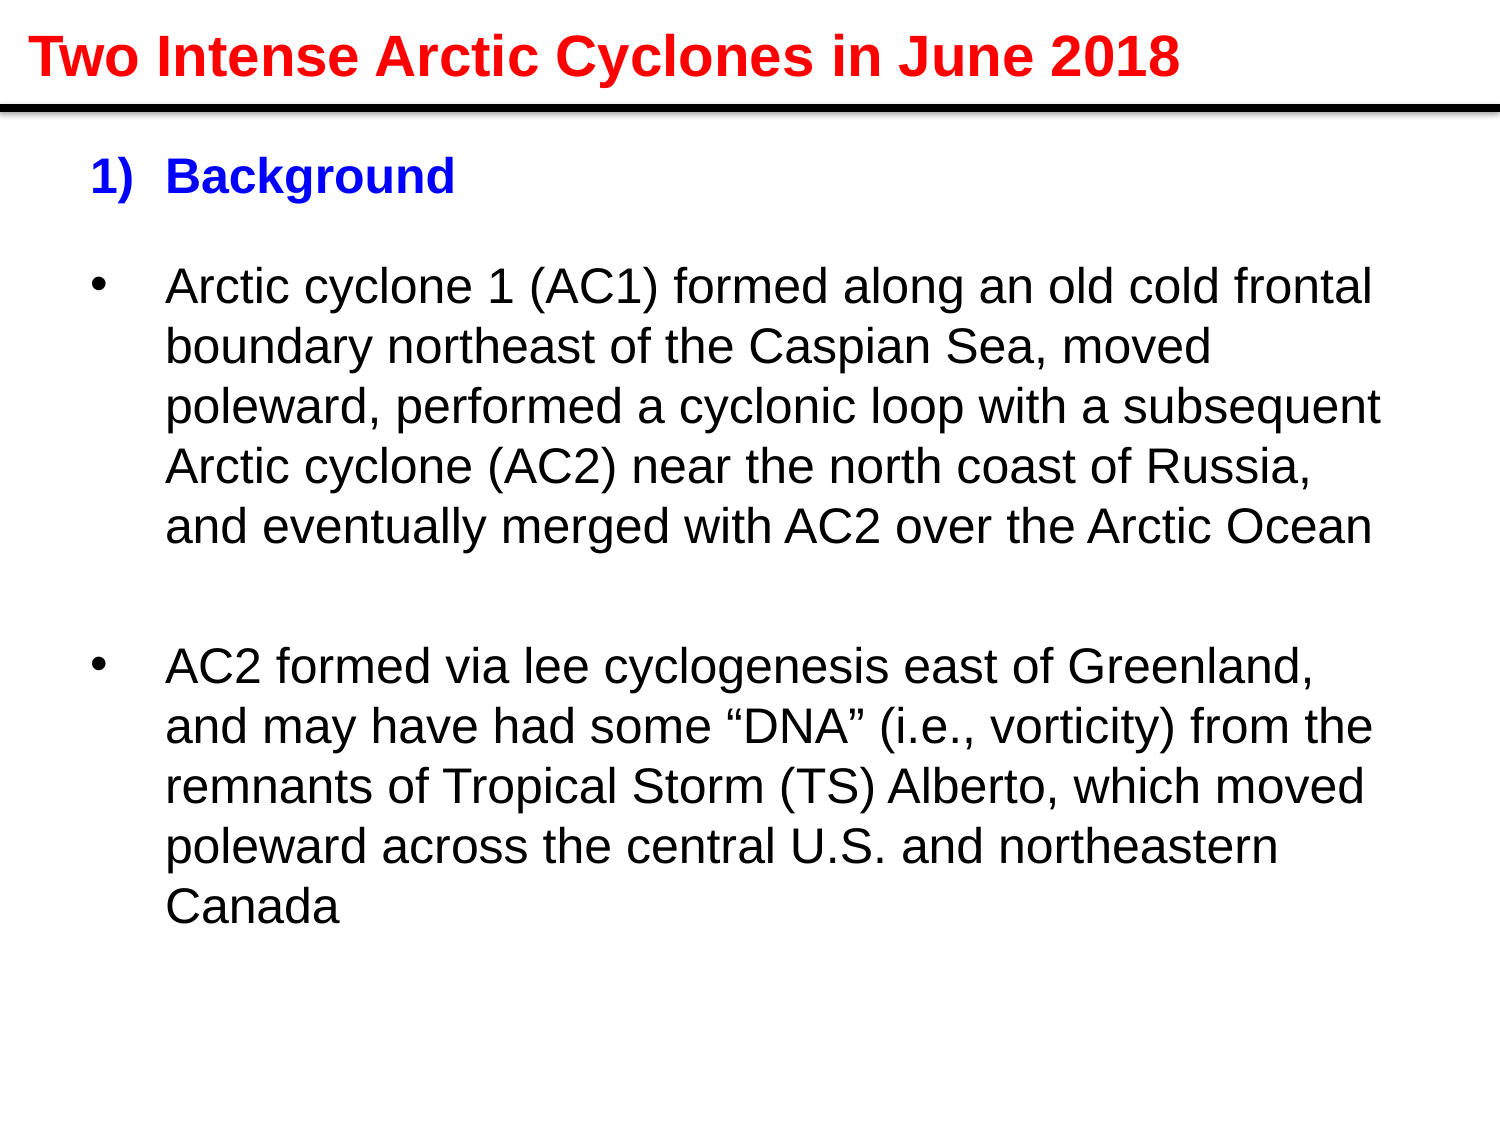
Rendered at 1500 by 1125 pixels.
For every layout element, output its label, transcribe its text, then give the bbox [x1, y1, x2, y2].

title Two Intense Arctic Cyclones in June 2018 [13, 0, 1345, 107]
list Background Arctic cyclone 1 (AC1) formed along an old cold frontal boundary northeast of the Caspian Sea, moved poleward, performed a cyclonic loop with a subsequent Arctic cyclone (AC2) near the north coast of Russia, and eventually merged with AC2 over the Arctic Ocean AC2 formed via lee cyclogenesis east of Greenland, and may have had some “DNA” (i.e., vorticity) from the remnants of Tropical Storm (TS) Alberto, which moved poleward across the central U.S. and northeastern Canada [75, 136, 1425, 1125]
